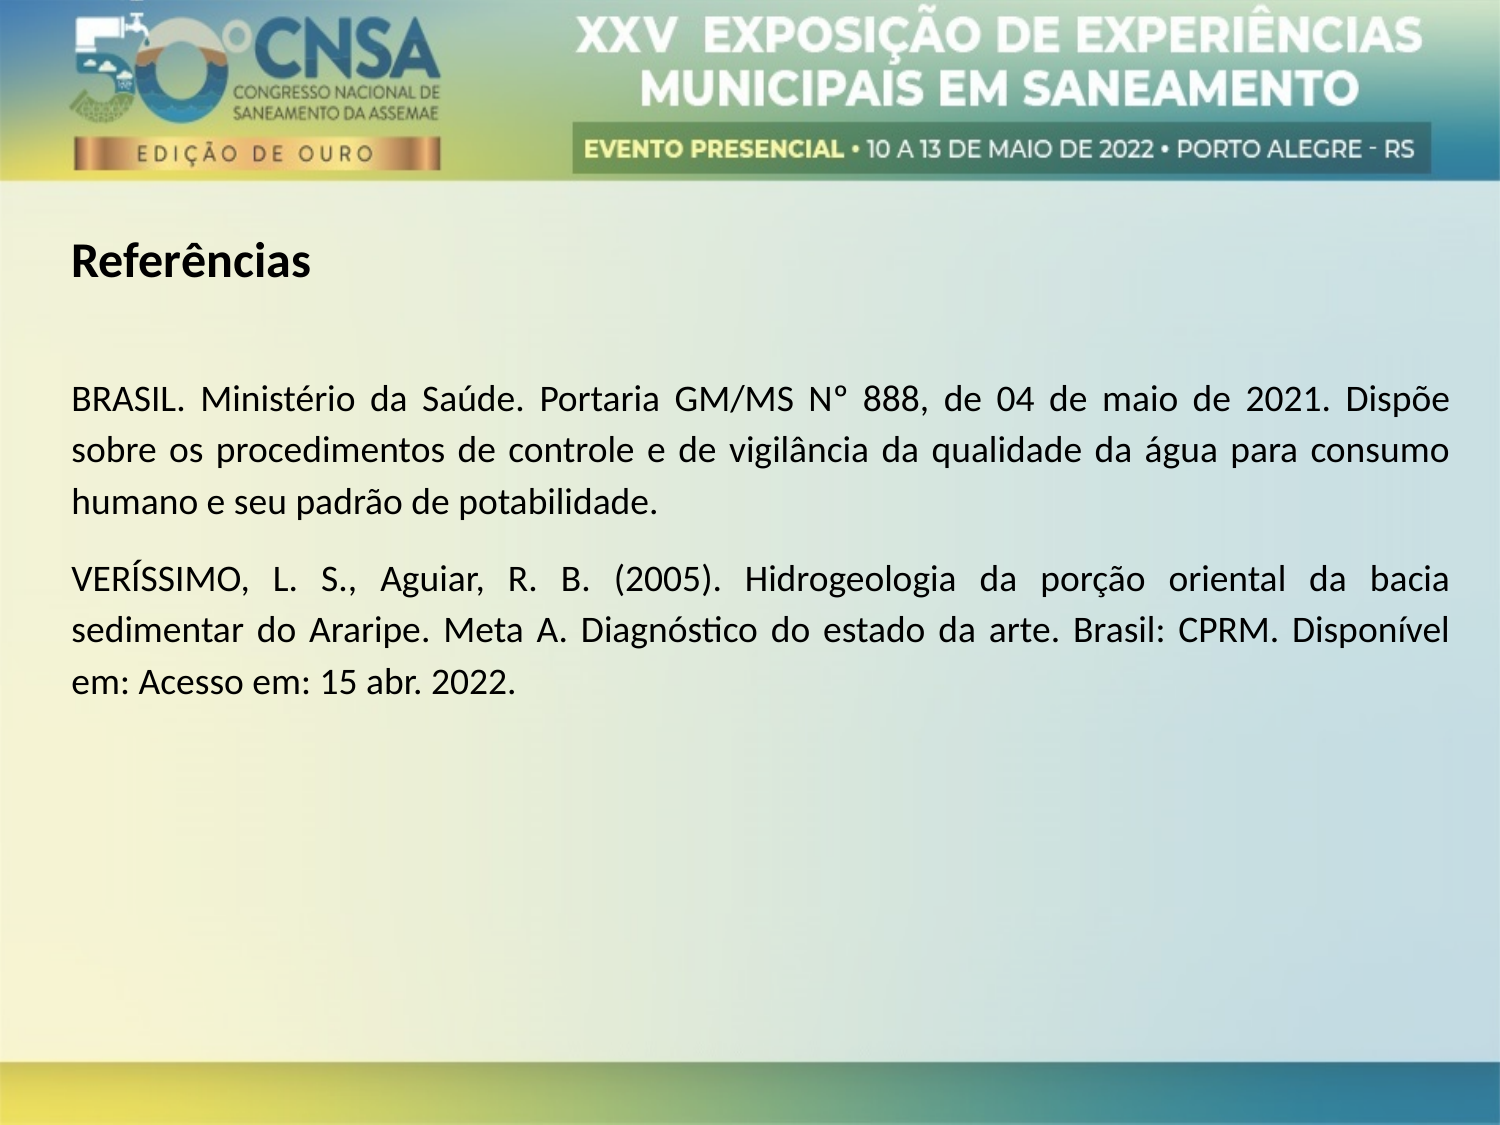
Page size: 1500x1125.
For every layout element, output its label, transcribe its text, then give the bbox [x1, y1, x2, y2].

subtitle Referências BRASIL. Ministério da Saúde. Portaria GM/MS Nº 888, de 04 de maio de 2021. Dispõe sobre os procedimentos de controle e de vigilância da qualidade da água para consumo humano e seu padrão de potabilidade. VERÍSSIMO, L. S., Aguiar, R. B. (2005). Hidrogeologia da porção oriental da bacia sedimentar do Araripe. Meta A. Diagnóstico do estado da arte. Brasil: CPRM. Disponível em: Acesso em: 15 abr. 2022. [56, 226, 1467, 936]
